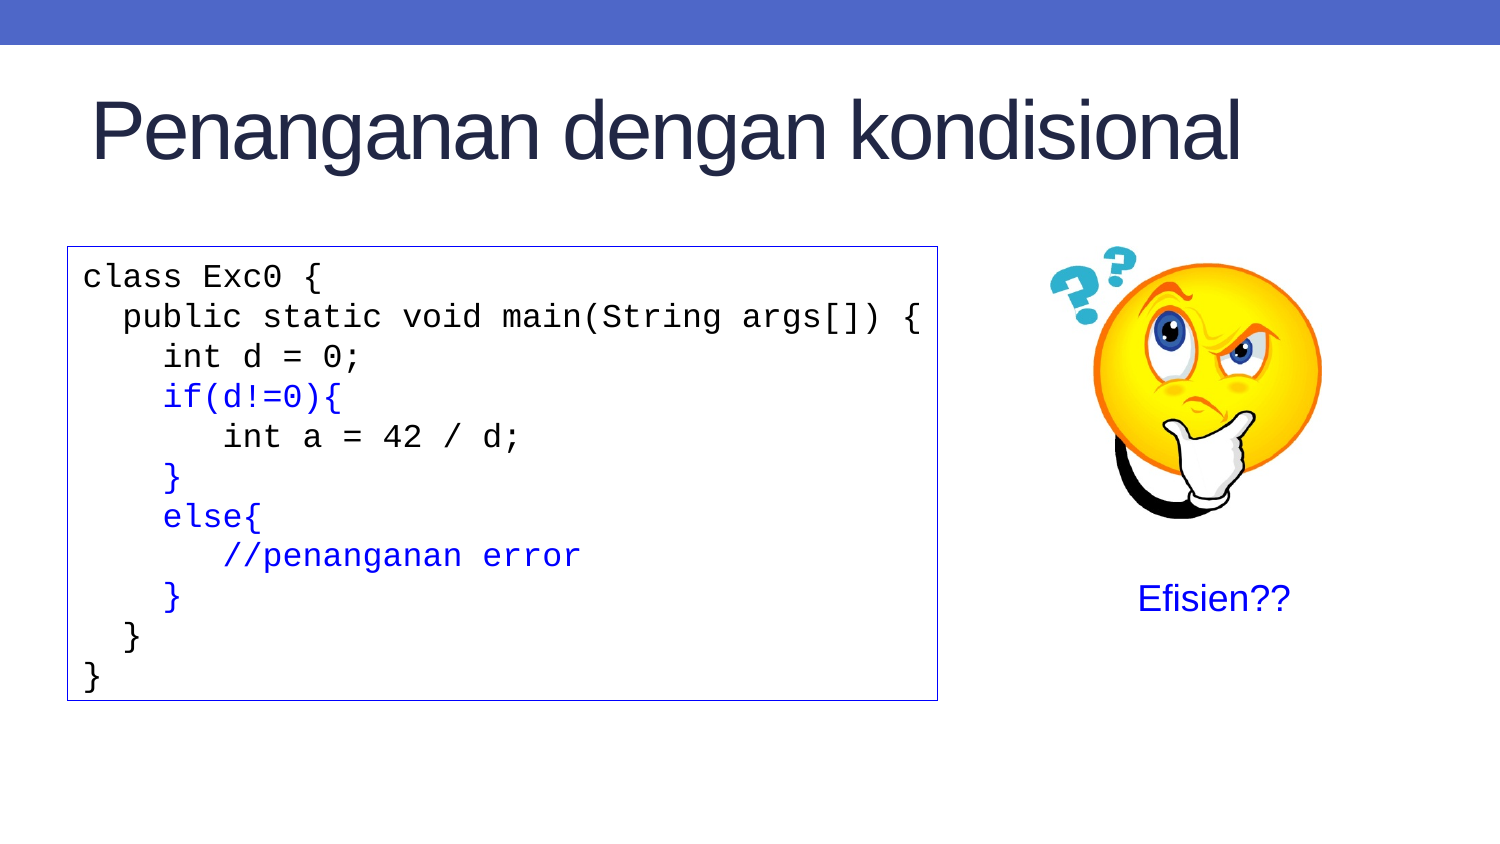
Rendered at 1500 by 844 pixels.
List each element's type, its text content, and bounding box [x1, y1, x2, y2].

text_box Efisien?? [1122, 566, 1306, 627]
picture [1049, 246, 1322, 519]
title Penanganan dengan kondisional [75, 65, 1425, 188]
text_box class Exc0 { public static void main(String args[]) { int d = 0; if(d!=0){ int a = 42 / d; } else{ //penanganan error } } } [67, 246, 938, 701]
